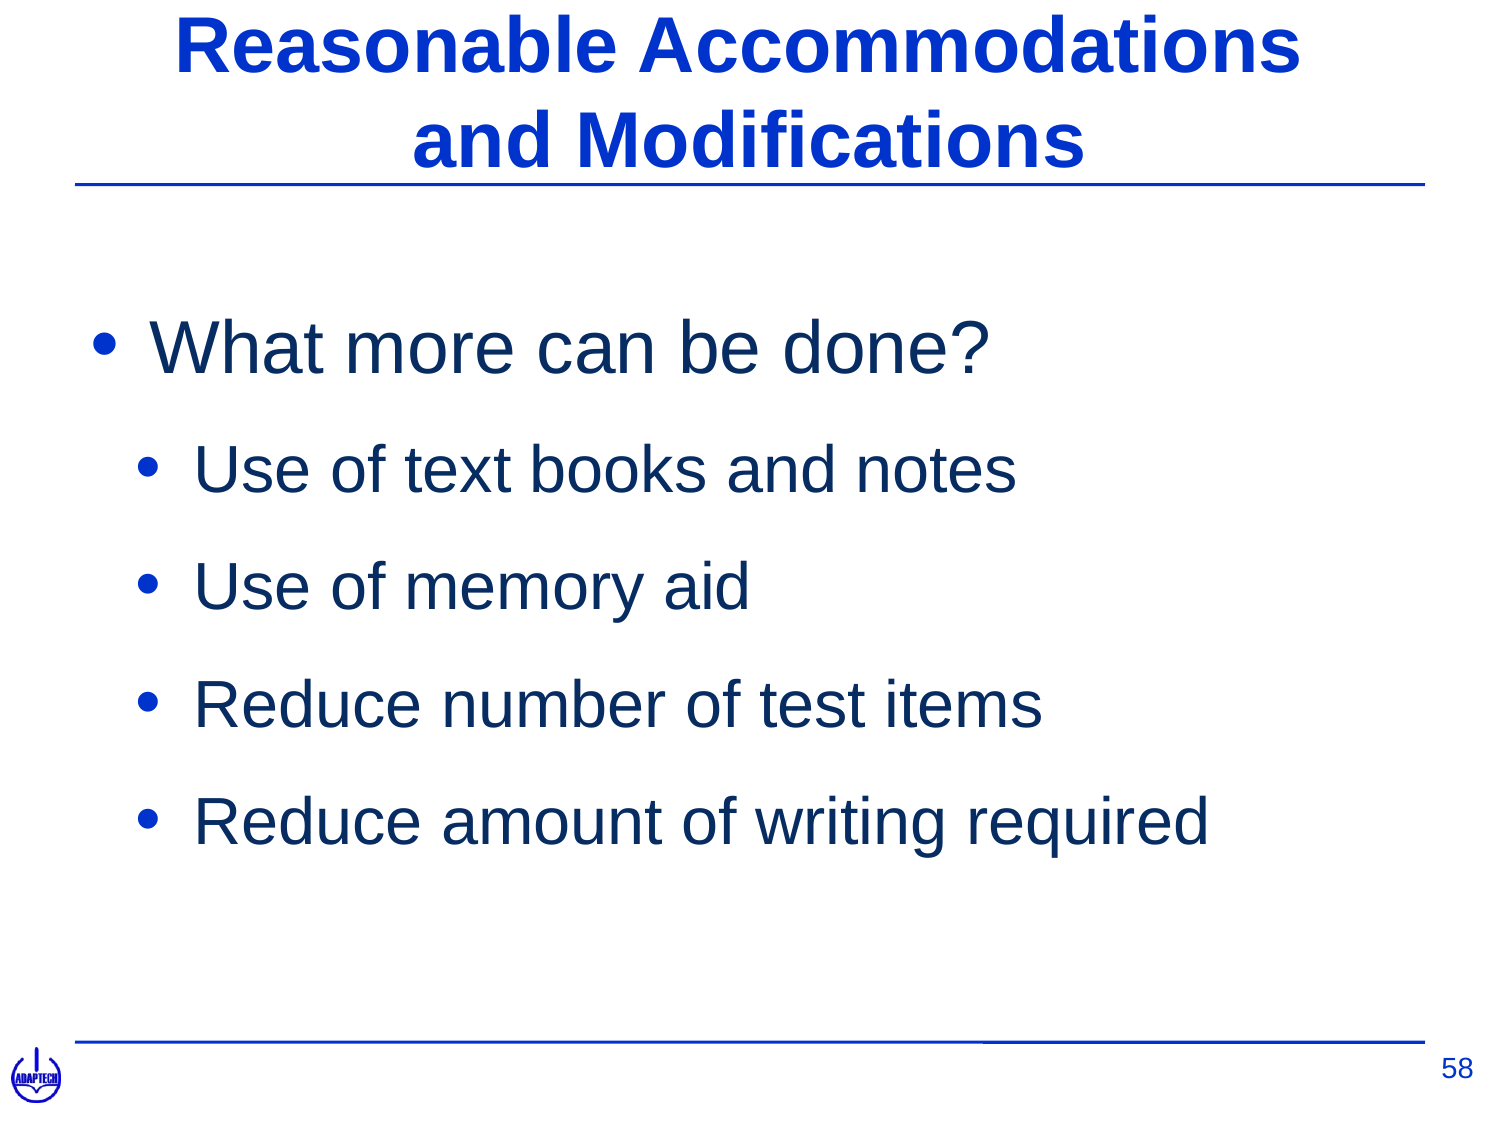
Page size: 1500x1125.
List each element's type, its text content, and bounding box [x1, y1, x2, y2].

picture [11, 1047, 61, 1103]
list What more can be done? Use of text books and notes Use of memory aid Reduce number of test items Reduce amount of writing required [75, 290, 1425, 905]
slide_number 58 [1415, 1042, 1500, 1106]
title Reasonable Accommodations and Modifications [75, 78, 1425, 191]
